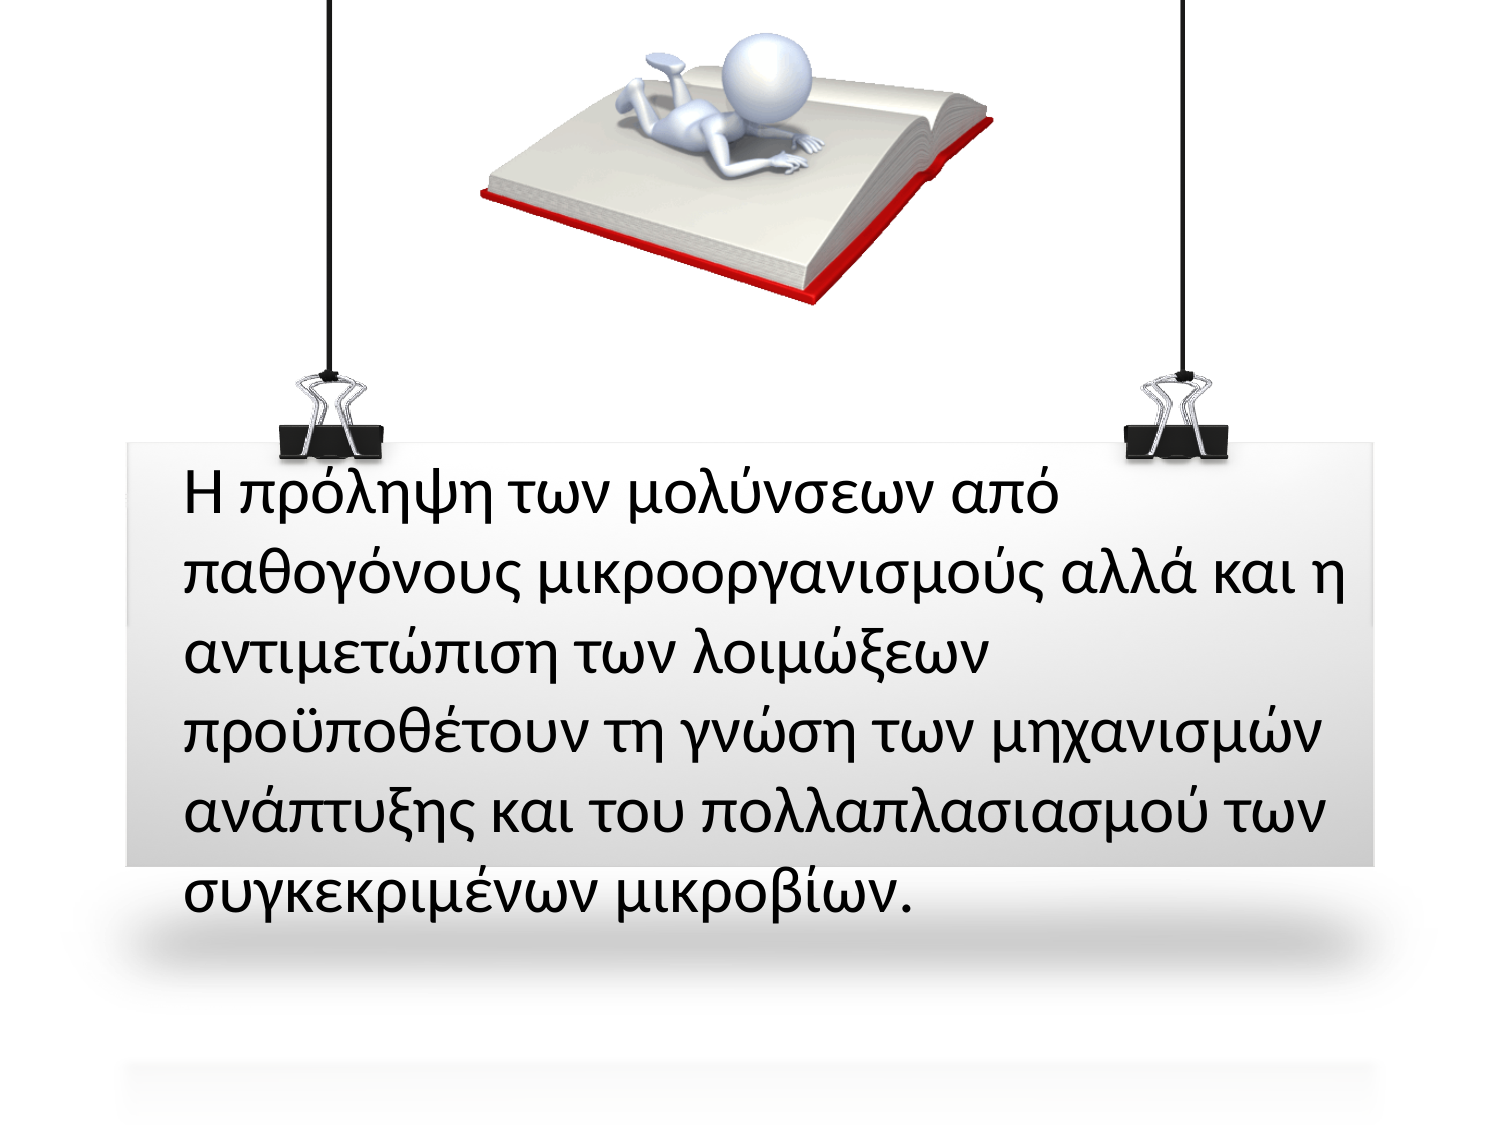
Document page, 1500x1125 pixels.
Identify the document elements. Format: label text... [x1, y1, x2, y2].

list Η πρόληψη των μολύνσεων από παθογόνους μικροοργανισμούς αλλά και η αντιμετώπιση των λοιμώξεων προϋποθέτουν τη γνώση των μηχανισμών ανάπτυξης και του πολλαπλασιασμού των συγκεκριμένων μικροβίων. [112, 438, 1402, 1071]
picture [0, 0, 1500, 1125]
